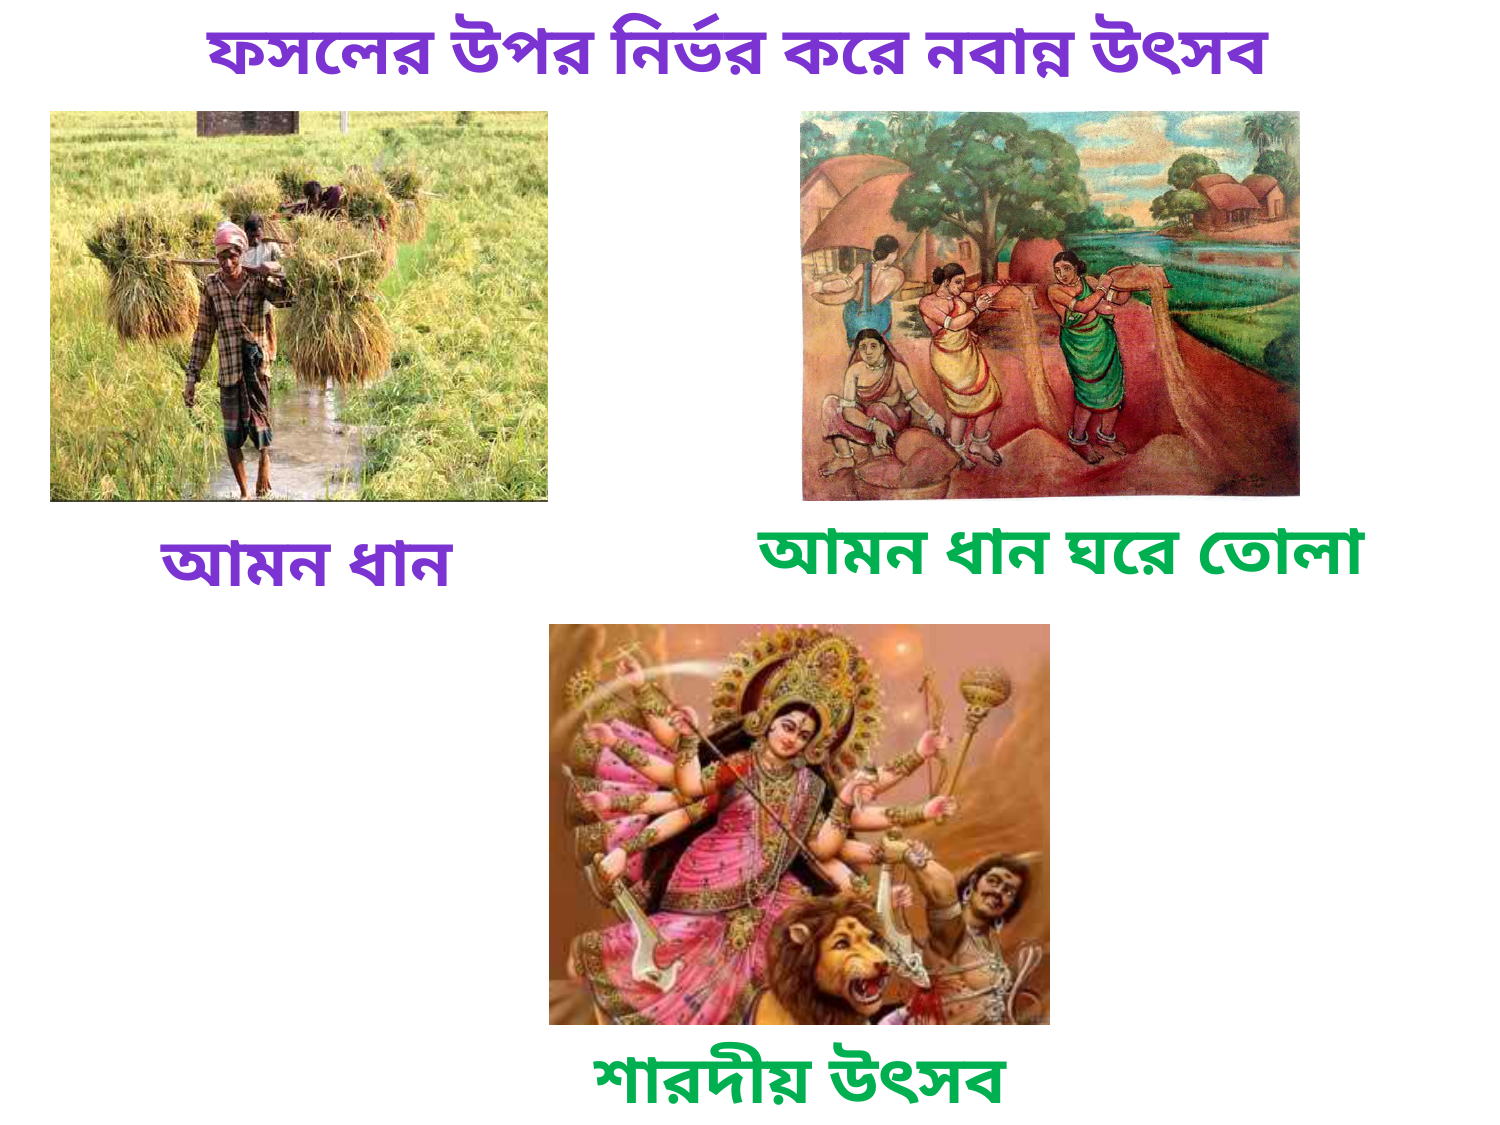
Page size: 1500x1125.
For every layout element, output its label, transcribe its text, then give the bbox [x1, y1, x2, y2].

text_box আমন ধান [146, 512, 468, 608]
picture [549, 624, 1051, 1026]
picture [799, 111, 1301, 501]
picture [49, 111, 548, 502]
text_box শারদীয় উৎসব [579, 1034, 1022, 1124]
text_box আমন ধান ঘরে তোলা [743, 499, 1380, 595]
text_box ফসলের উপর নির্ভর করে নবান্ন উৎসব [192, 0, 1284, 95]
